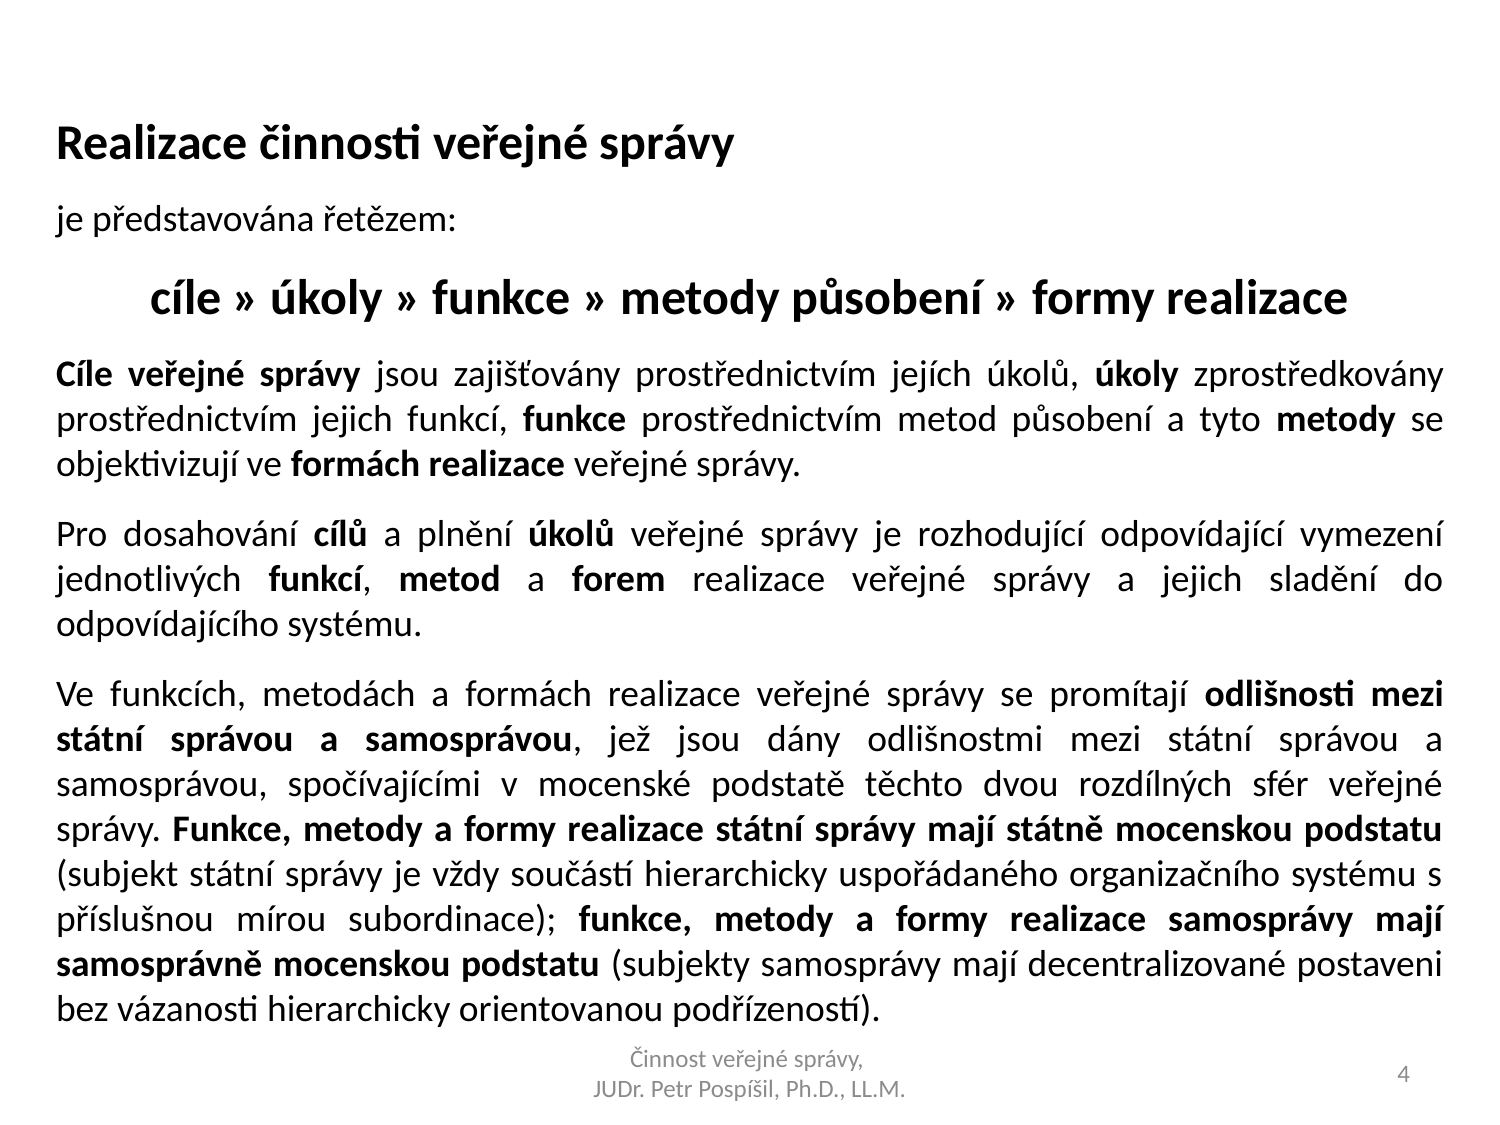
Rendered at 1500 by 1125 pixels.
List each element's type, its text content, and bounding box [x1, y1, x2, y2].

slide_number 4 [1074, 1042, 1425, 1103]
footer Činnost veřejné správy, JUDr. Petr Pospíšil, Ph.D., LL.M. [512, 1042, 988, 1103]
text_box Realizace činnosti veřejné správy je představována řetězem: cíle » úkoly » funkce » metody působení » formy realizace Cíle veřejné správy jsou zajišťovány prostřednictvím jejích úkolů, úkoly zprostředkovány prostřednictvím jejich funkcí, funkce prostřednictvím metod působení a tyto metody se objektivizují ve formách realizace veřejné správy. Pro dosahování cílů a plnění úkolů veřejné správy je rozhodující odpovídající vymezení jednotlivých funkcí, metod a forem realizace veřejné správy a jejich sladění do odpovídajícího systému. Ve funkcích, metodách a formách realizace veřejné správy se promítají odlišnosti mezi státní správou a samosprávou, jež jsou dány odlišnostmi mezi státní správou a samosprávou, spočívajícími v mocenské podstatě těchto dvou rozdílných sfér veřejné správy. Funkce, metody a formy realizace státní správy mají státně mocenskou podstatu (subjekt státní správy je vždy součástí hierarchicky uspořádaného organizačního systému s příslušnou mírou subordinace); funkce, metody a formy realizace samosprávy mají samosprávně mocenskou podstatu (subjekty samosprávy mají decentralizované postaveni bez vázanosti hierarchicky orientovanou podřízeností). [41, 101, 1459, 1037]
